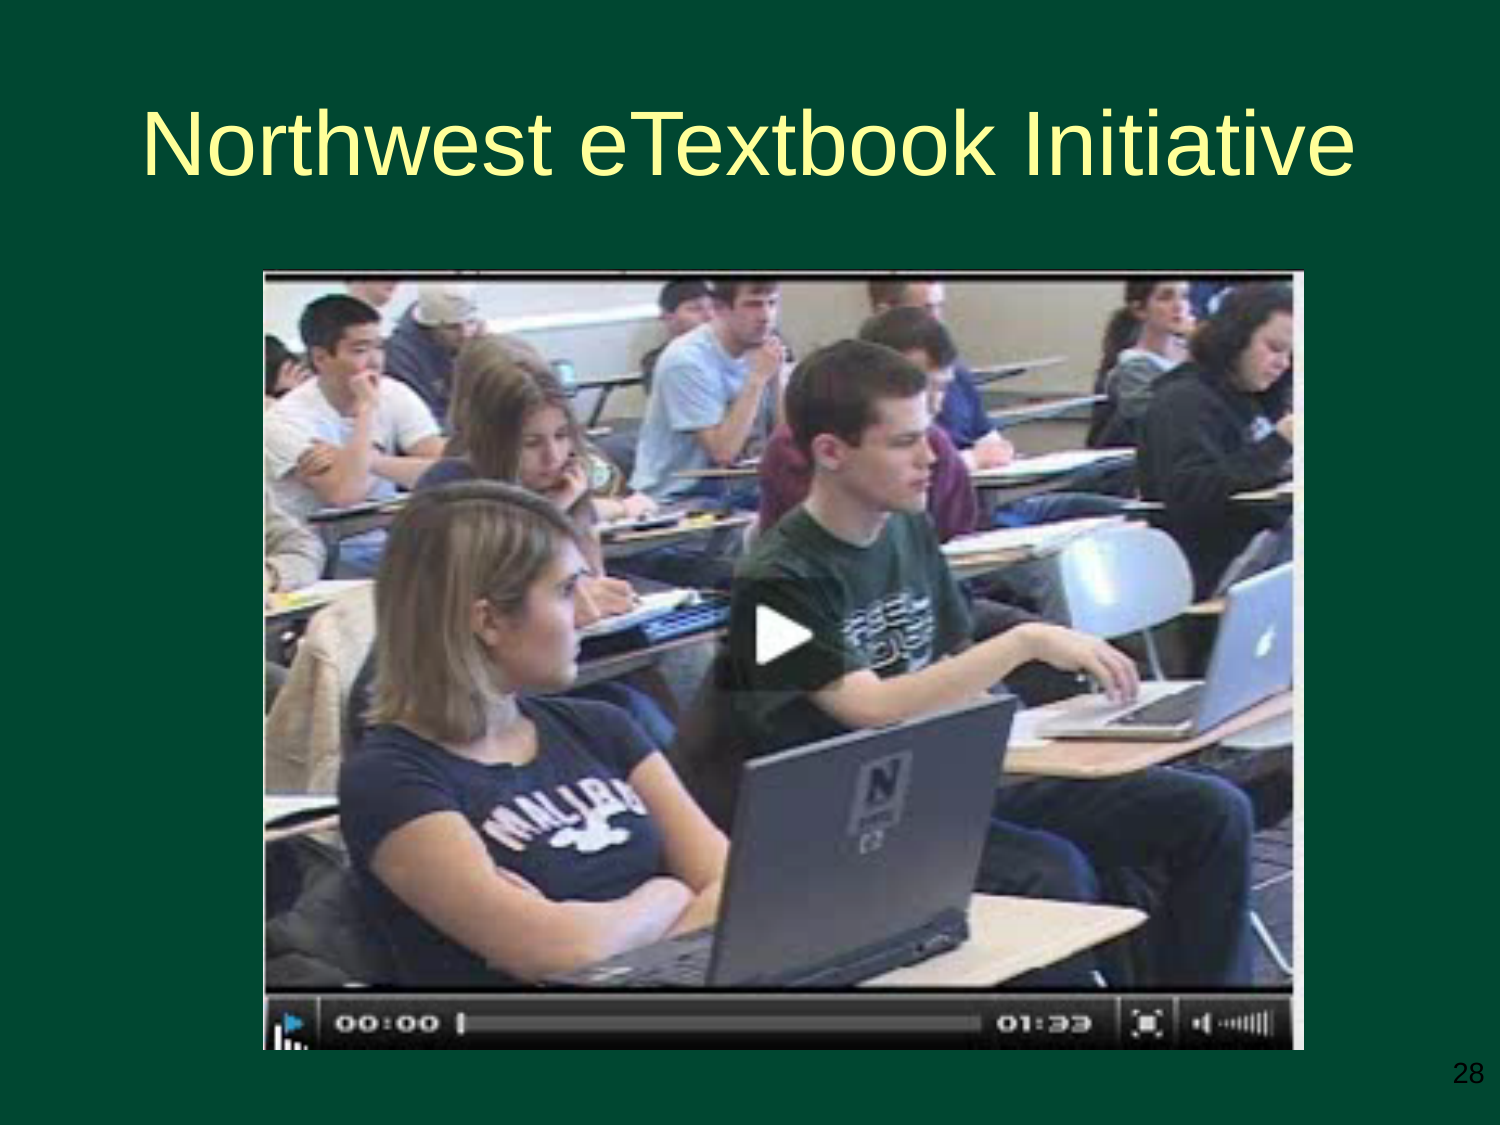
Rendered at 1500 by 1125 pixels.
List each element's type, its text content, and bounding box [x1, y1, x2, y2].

slide_number 28 [1149, 1046, 1500, 1125]
title Northwest eTextbook Initiative [74, 44, 1426, 233]
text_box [262, 268, 1305, 1051]
